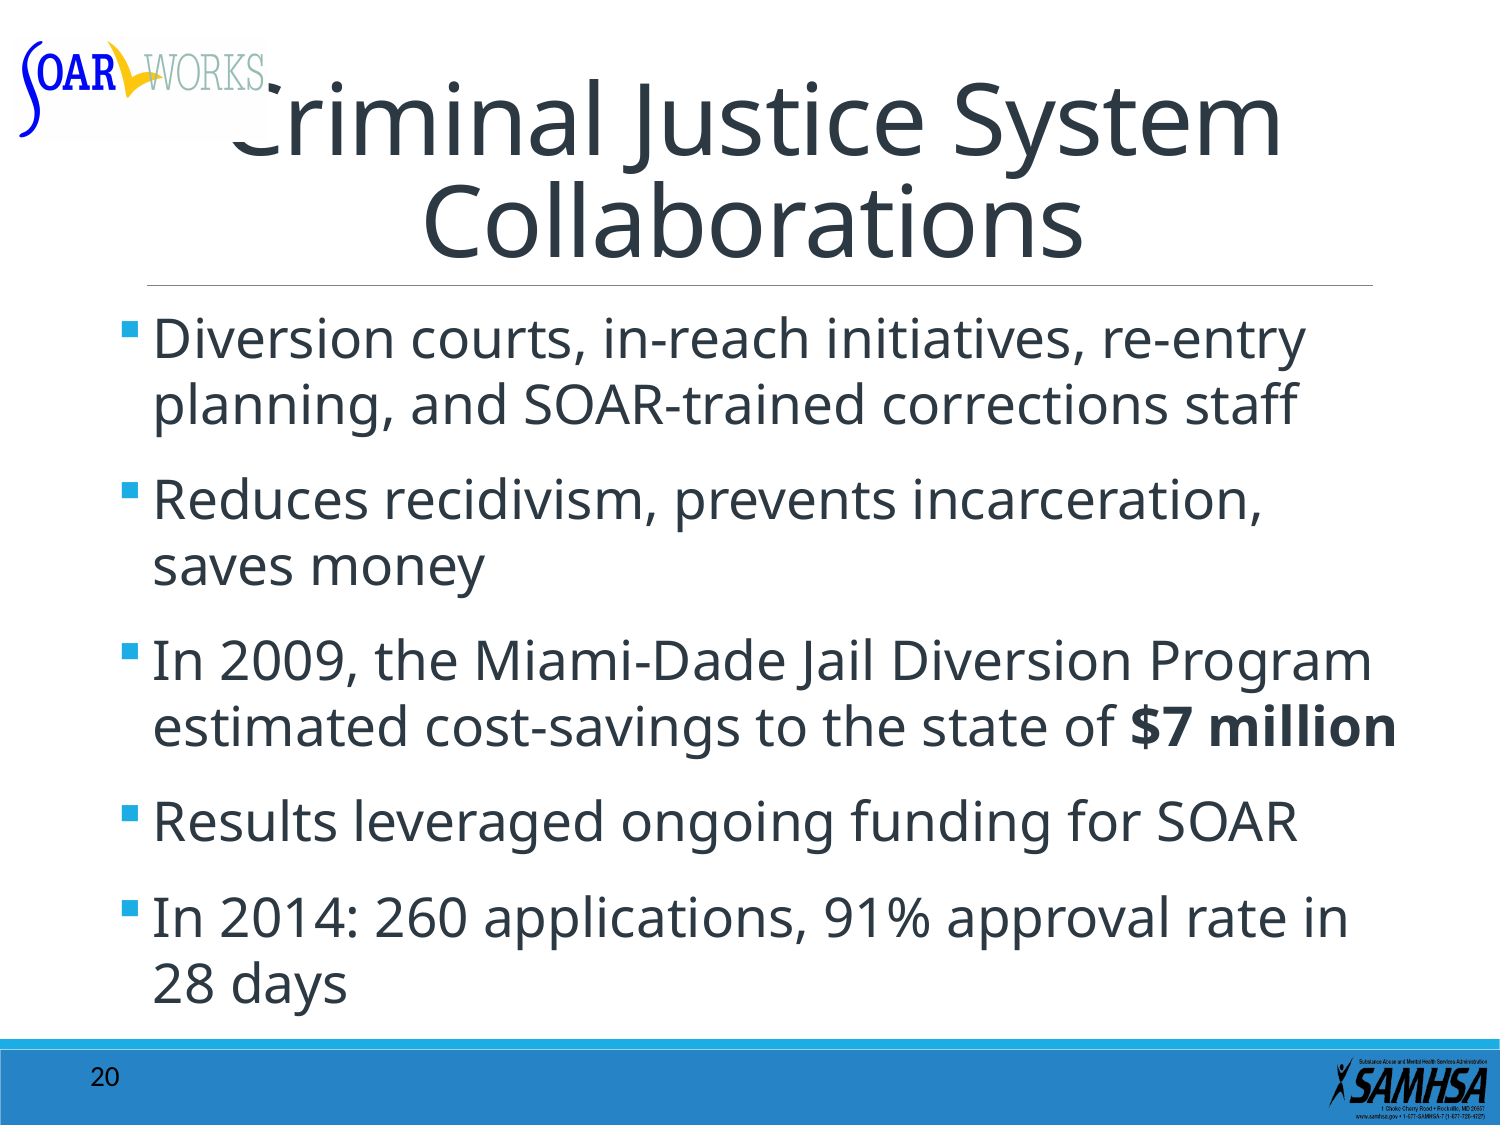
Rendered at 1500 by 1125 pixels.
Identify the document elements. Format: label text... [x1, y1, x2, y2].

picture [13, 35, 270, 143]
list Diversion courts, in-reach initiatives, re-entry planning, and SOAR-trained corrections staff Reduces recidivism, prevents incarceration, saves money In 2009, the Miami-Dade Jail Diversion Program estimated cost-savings to the state of $7 million Results leveraged ongoing funding for SOAR In 2014: 260 applications, 91% approval rate in 28 days [117, 295, 1400, 1053]
title Criminal Justice System Collaborations [135, 47, 1373, 285]
picture [1324, 1051, 1488, 1122]
